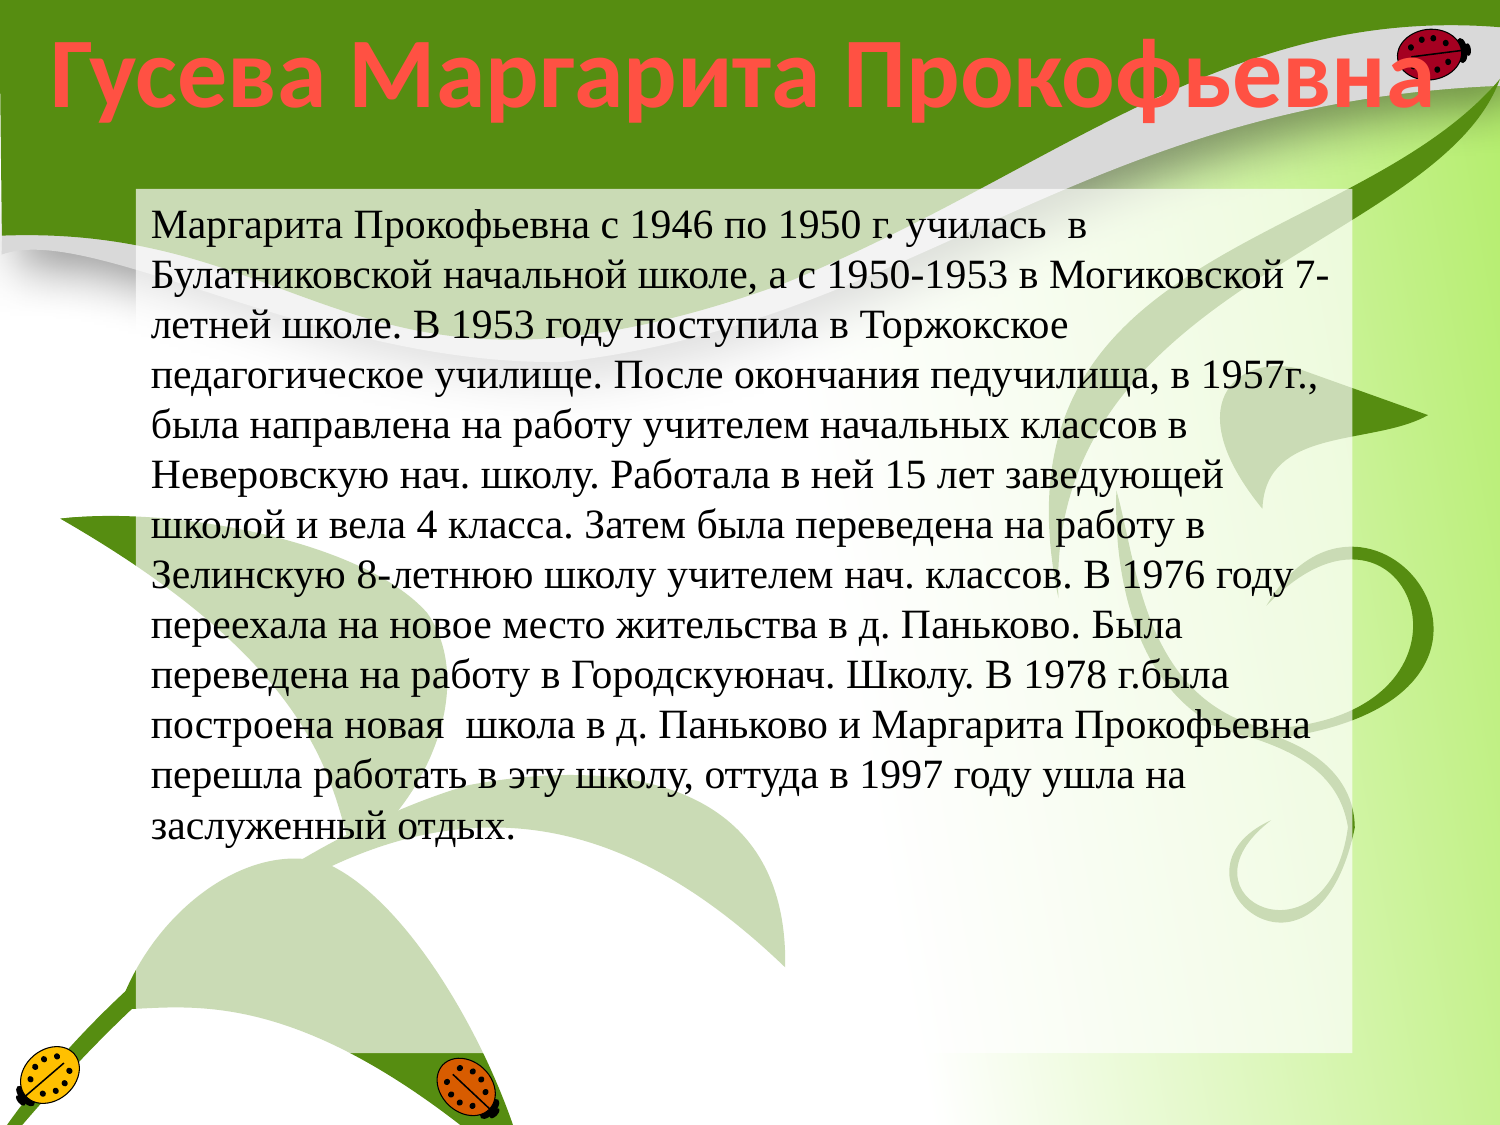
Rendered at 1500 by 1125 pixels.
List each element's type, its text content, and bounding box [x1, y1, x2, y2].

text_box Гусева Маргарита Прокофьевна [0, 0, 1494, 135]
list Маргарита Прокофьевна с 1946 по 1950 г. училась в Булатниковской начальной школе, а с 1950-1953 в Могиковской 7- летней школе. В 1953 году поступила в Торжокское педагогическое училище. После окончания педучилища, в 1957г., была направлена на работу учителем начальных классов в Неверовскую нач. школу. Работала в ней 15 лет заведующей школой и вела 4 класса. Затем была переведена на работу в Зелинскую 8-летнюю школу учителем нач. классов. В 1976 году переехала на новое место жительства в д. Паньково. Была переведена на работу в Городскуюнач. Школу. В 1978 г.была построена новая школа в д. Паньково и Маргарита Прокофьевна перешла работать в эту школу, оттуда в 1997 году ушла на заслуженный отдых. [135, 188, 1353, 1054]
text_box [620, 135, 1453, 621]
